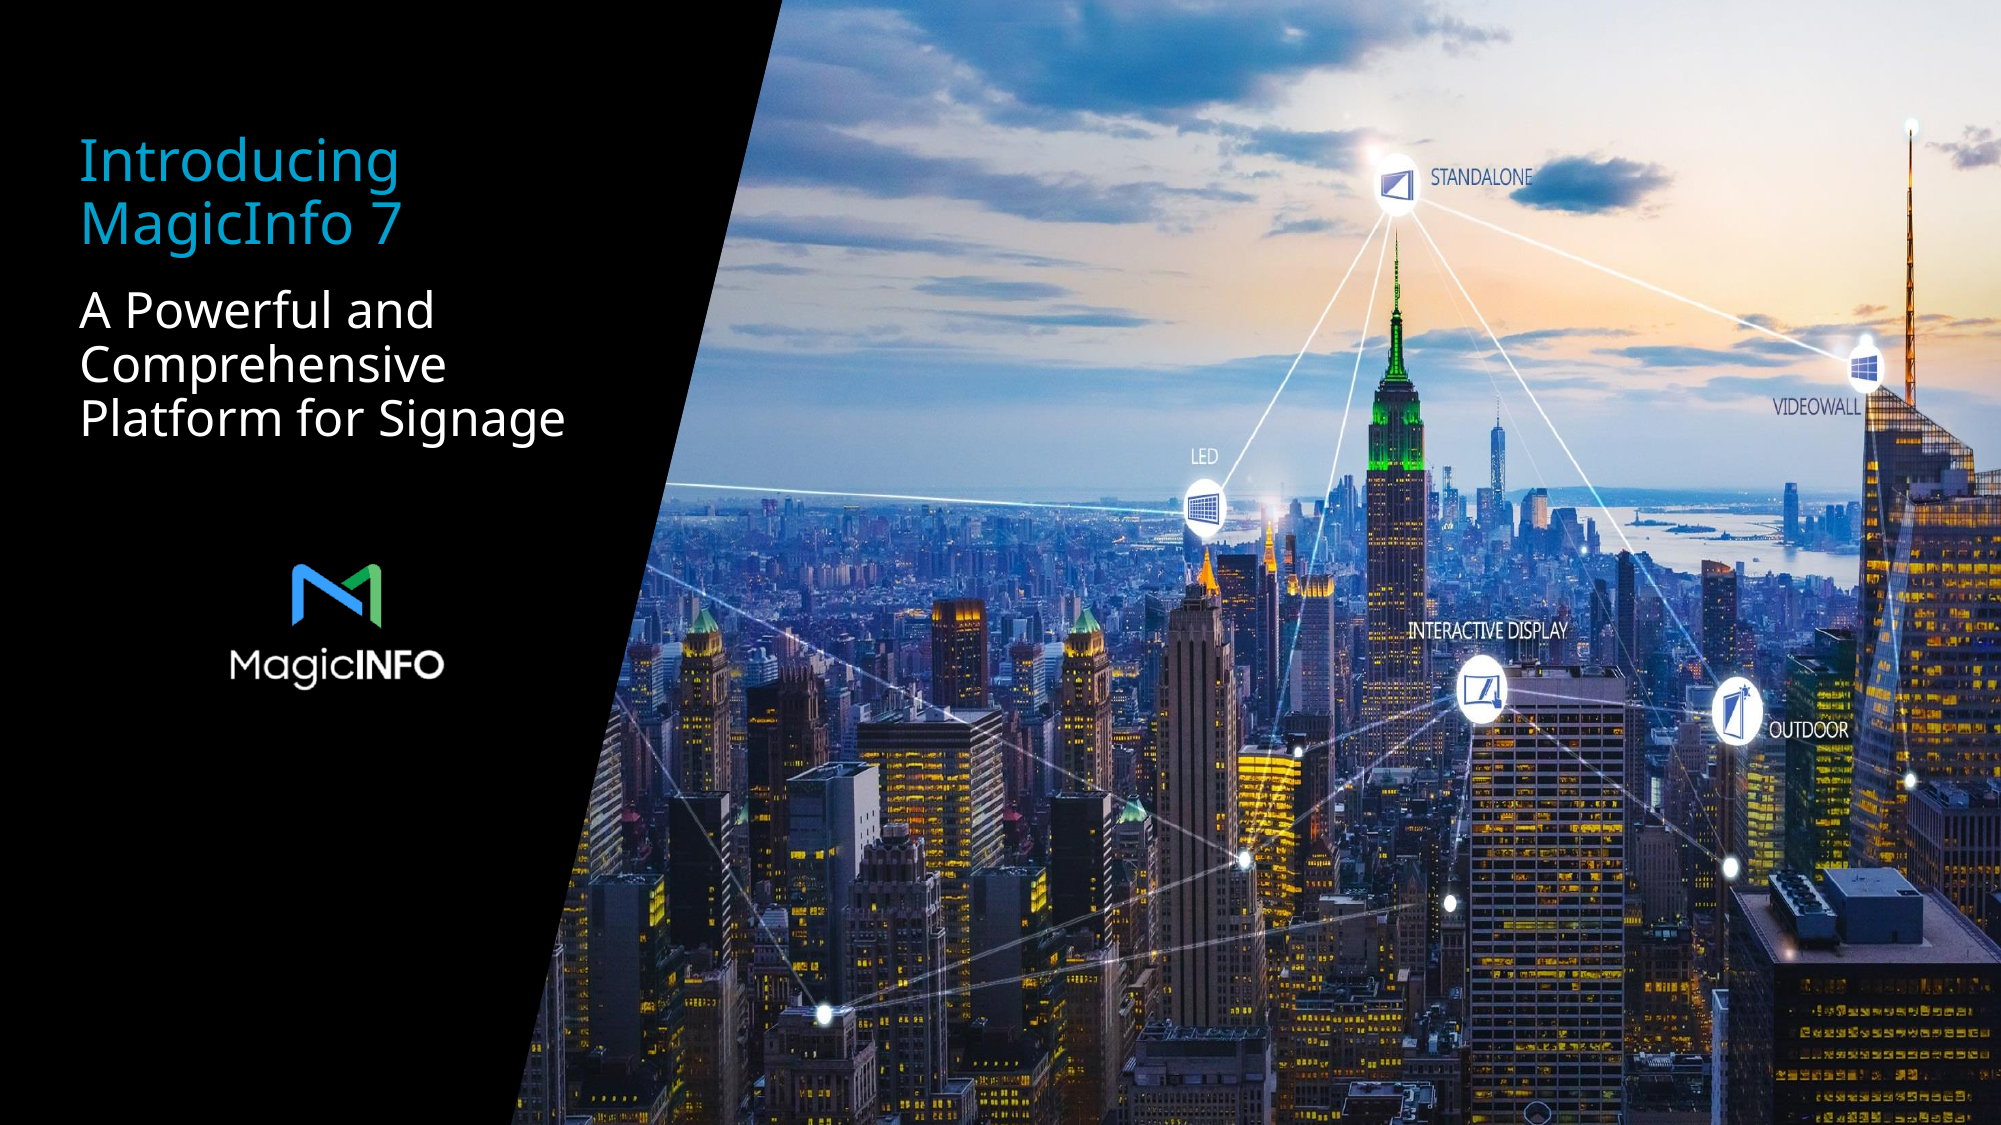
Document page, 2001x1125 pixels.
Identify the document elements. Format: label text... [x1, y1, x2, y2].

list A Powerful and Comprehensive Platform for Signage [64, 277, 510, 780]
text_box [222, 558, 446, 697]
title Introducing MagicInfo 7 [64, 124, 510, 198]
picture [510, 0, 2001, 1125]
